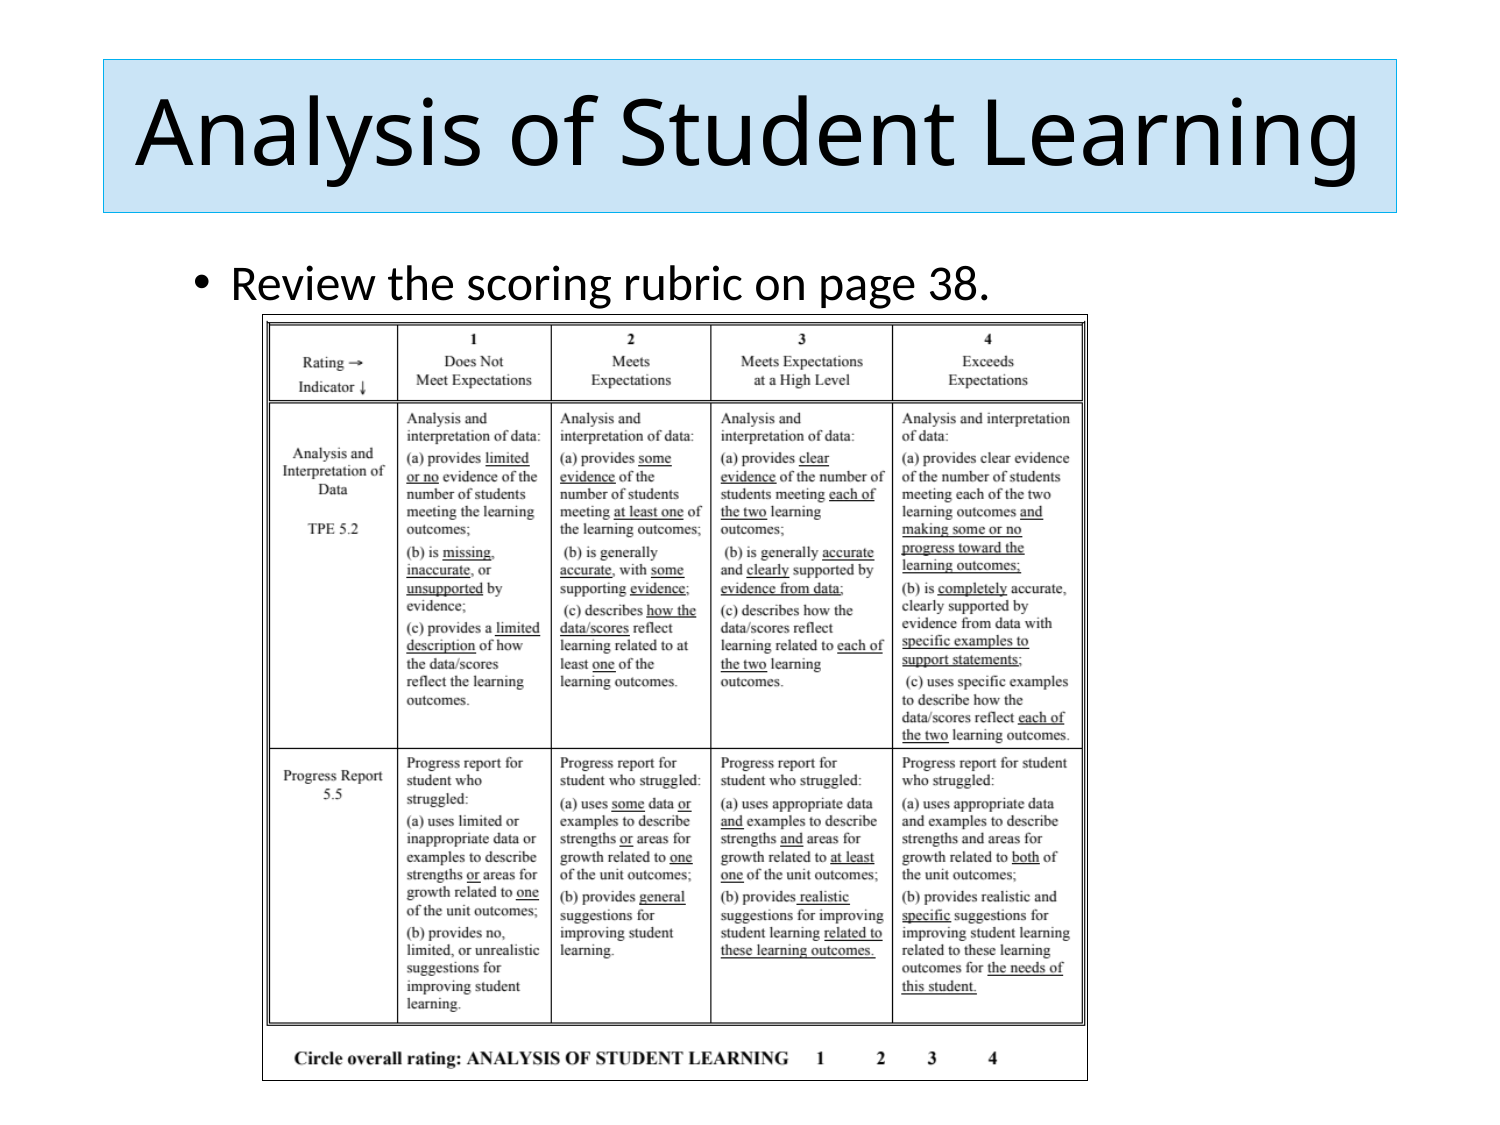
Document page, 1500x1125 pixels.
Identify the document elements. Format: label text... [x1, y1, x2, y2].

picture [262, 314, 1088, 1081]
list Review the scoring rubric on page 38. [103, 249, 1397, 1038]
title Analysis of Student Learning [103, 59, 1397, 213]
